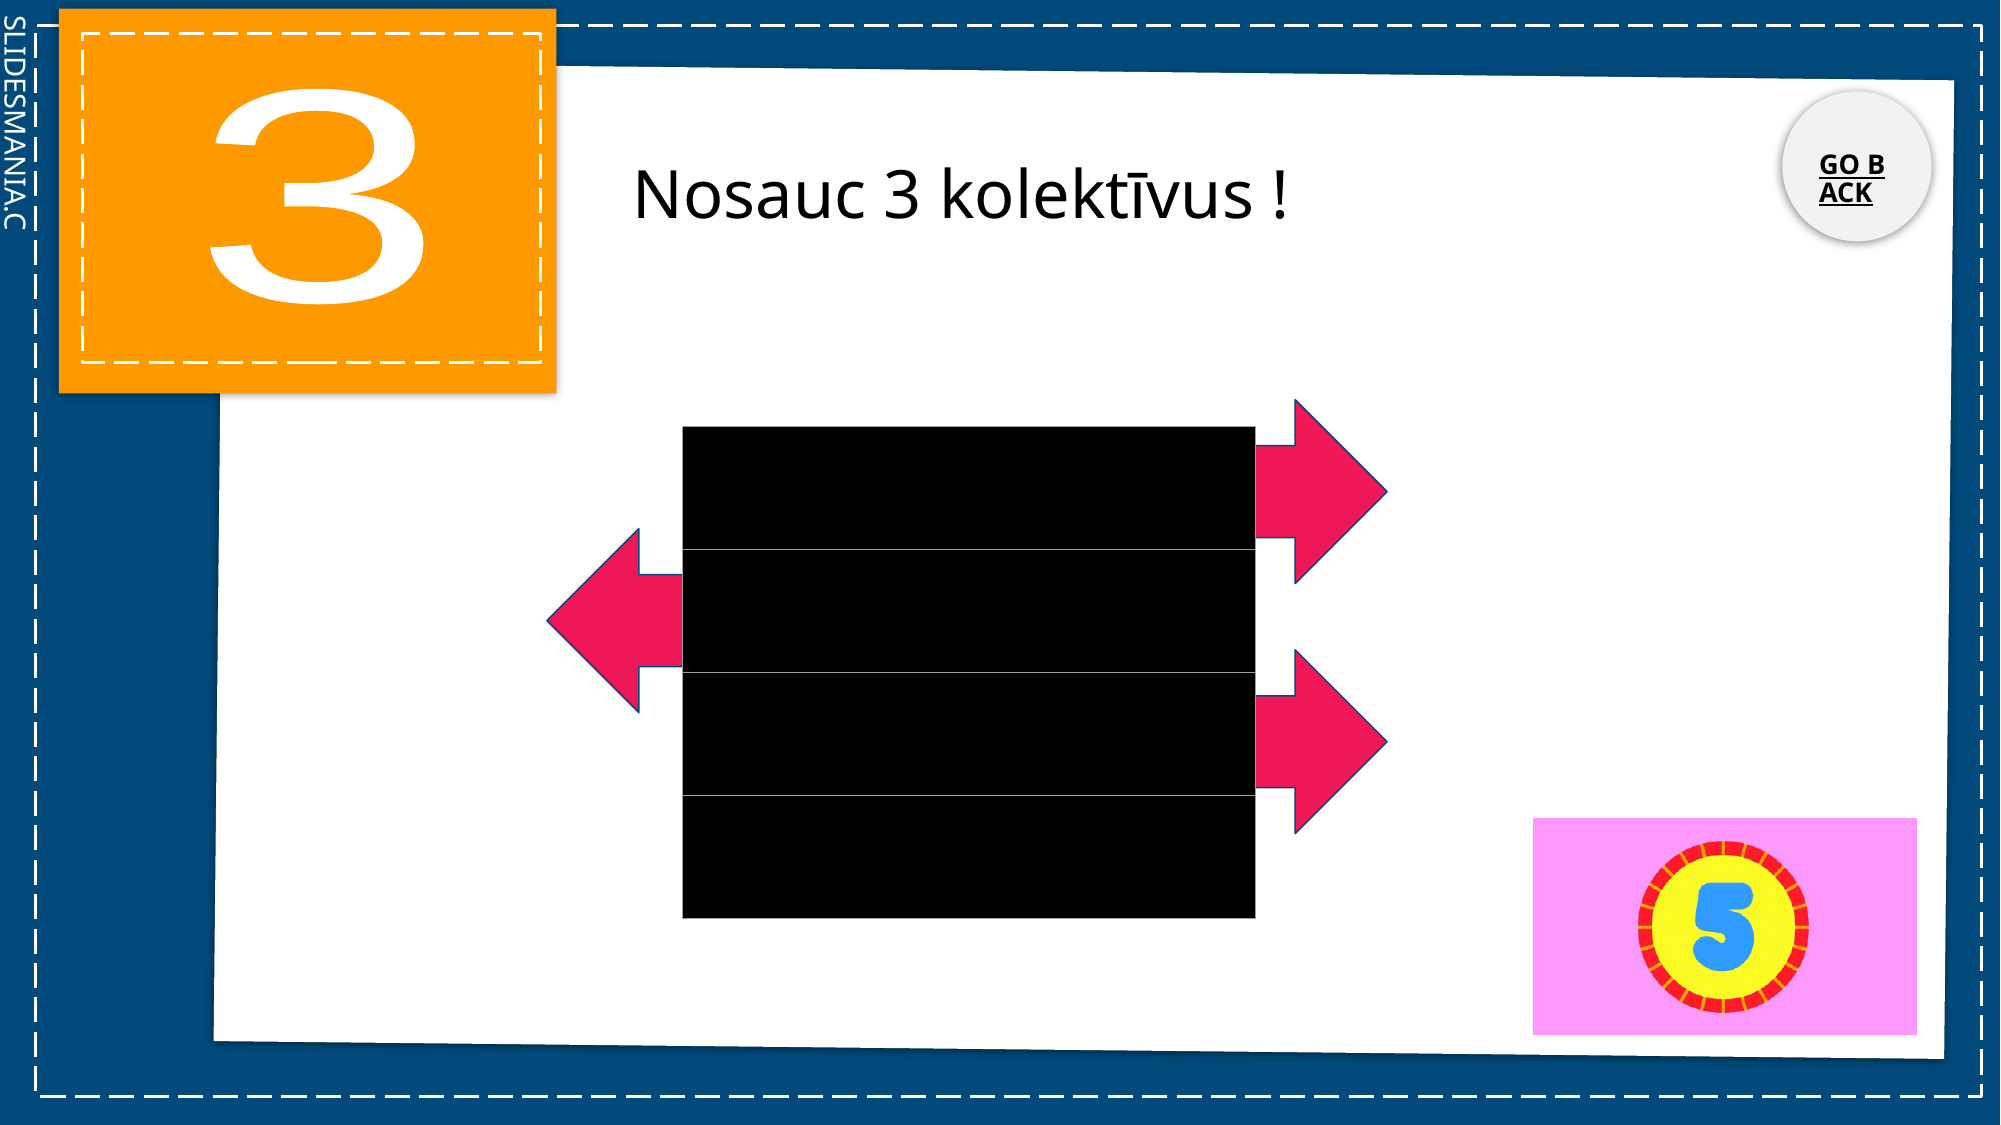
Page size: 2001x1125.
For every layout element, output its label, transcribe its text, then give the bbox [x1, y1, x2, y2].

text_box Verbs [1256, 649, 1388, 834]
table_header [683, 427, 1255, 549]
table_cell [683, 550, 1255, 672]
table_cell [683, 796, 1255, 918]
text_box Punctuation Marks [546, 528, 682, 713]
text_box GO BACK [1782, 91, 1932, 242]
text_box Nouns [1256, 399, 1388, 584]
table_cell [683, 673, 1255, 795]
picture [1532, 818, 1917, 1035]
text_box Nosauc 3 kolektīvus ! [617, 136, 1878, 334]
